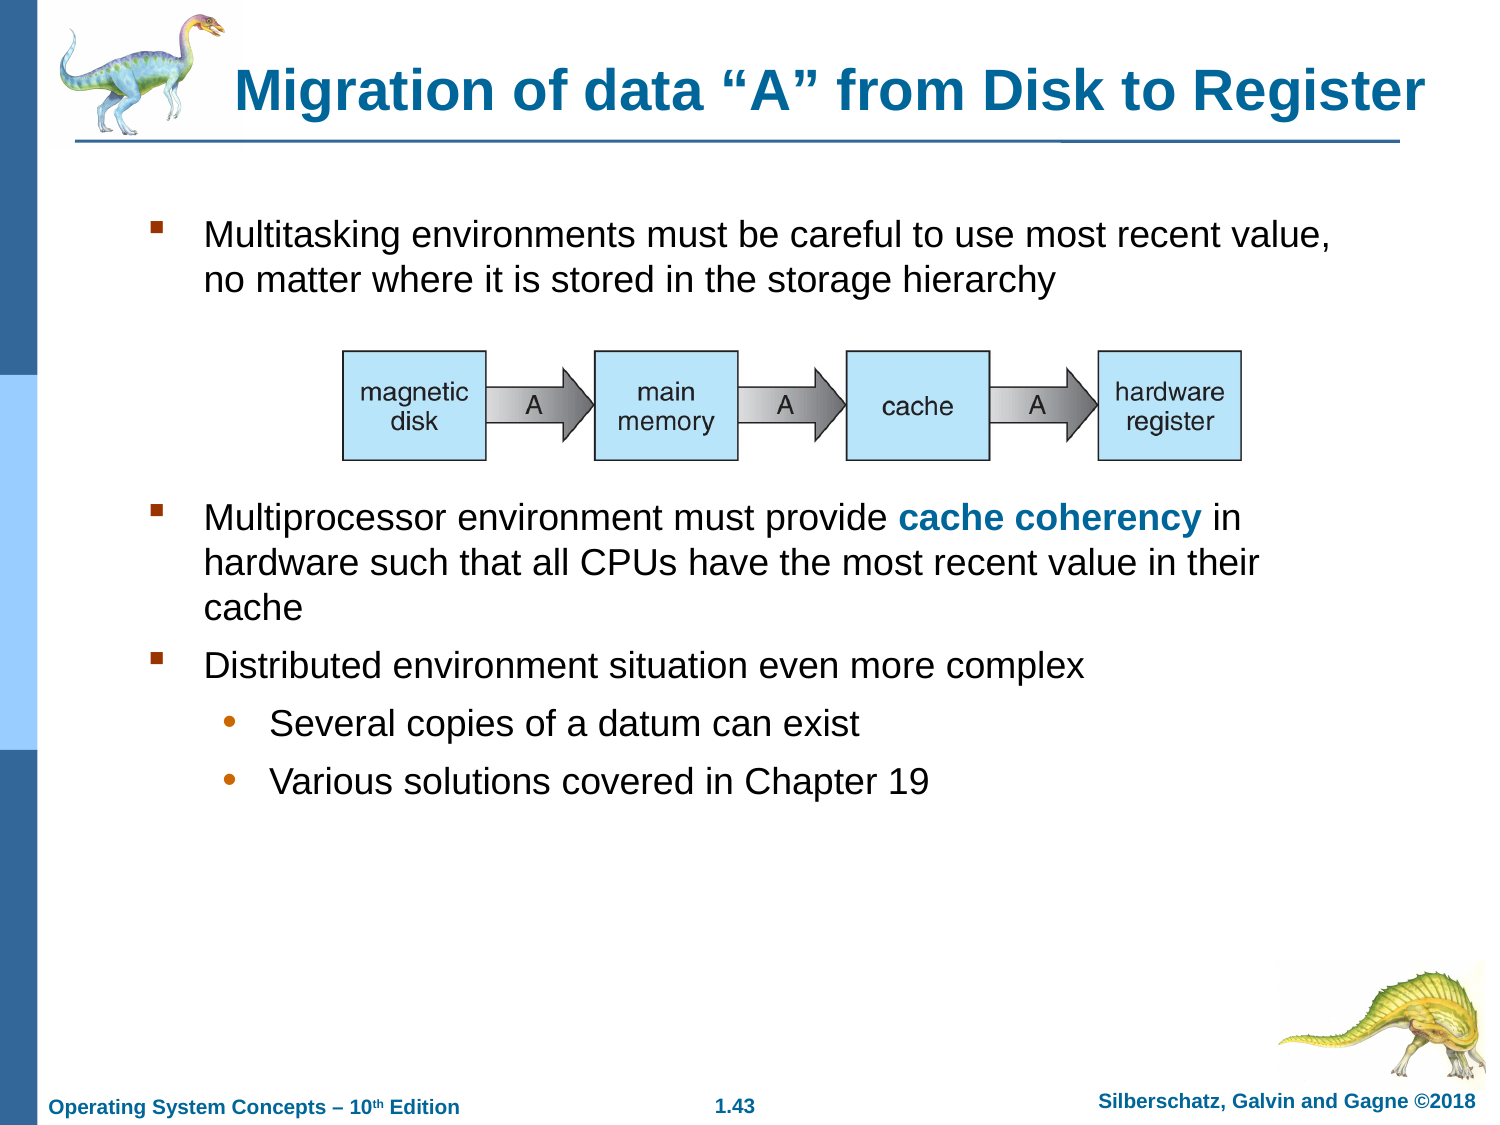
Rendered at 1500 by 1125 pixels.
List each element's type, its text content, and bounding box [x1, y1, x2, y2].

title Migration of data “A” from Disk to Register [207, 34, 1454, 130]
picture [342, 349, 1242, 461]
list Multitasking environments must be careful to use most recent value, no matter where it is stored in the storage hierarchy Multiprocessor environment must provide cache coherency in hardware such that all CPUs have the most recent value in their cache Distributed environment situation even more complex Several copies of a datum can exist Various solutions covered in Chapter 19 [132, 202, 1379, 941]
picture [46, 0, 243, 149]
picture [1275, 959, 1486, 1090]
